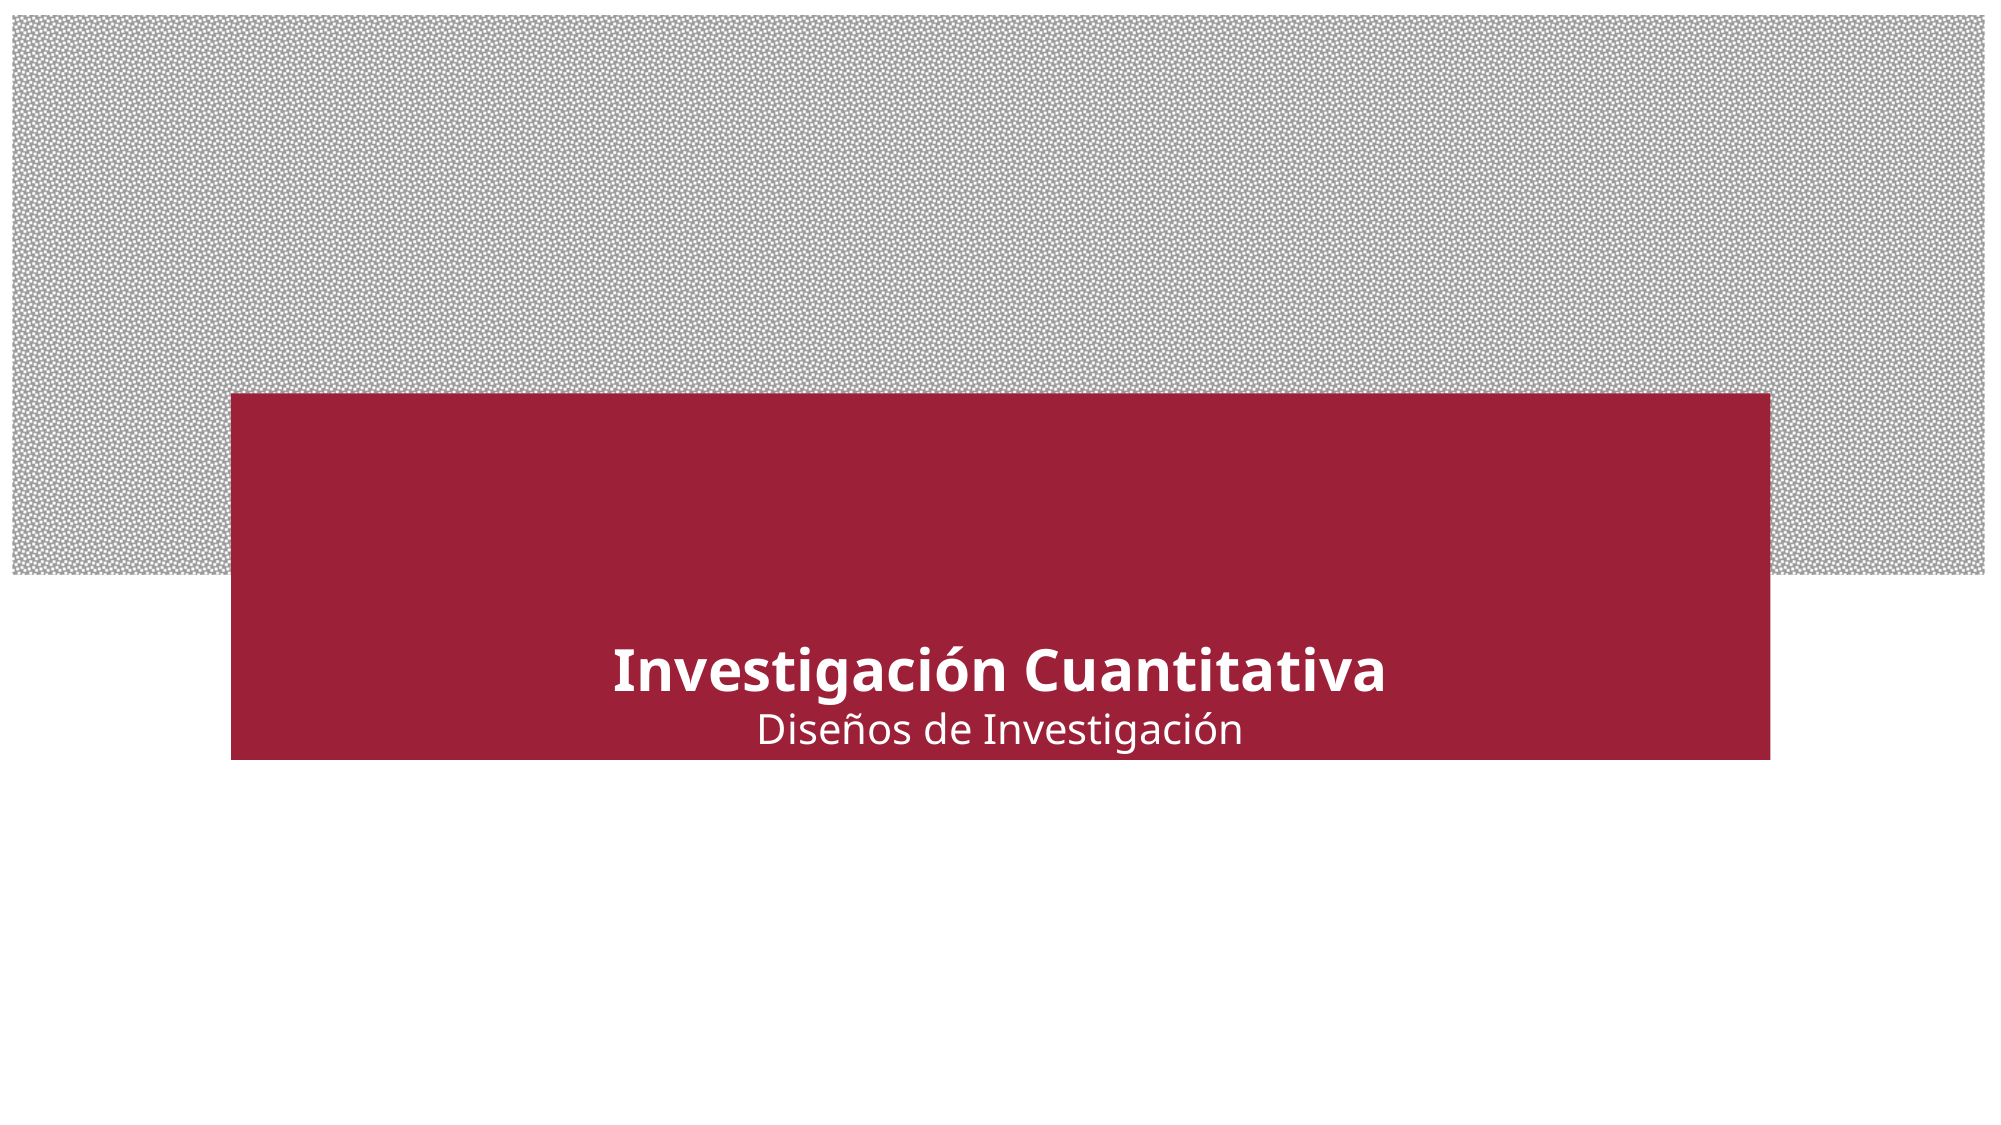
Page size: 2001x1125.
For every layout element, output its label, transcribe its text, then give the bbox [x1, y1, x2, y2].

text_box Investigación Cuantitativa Diseños de Investigación [230, 576, 1771, 761]
picture [12, 14, 1985, 576]
